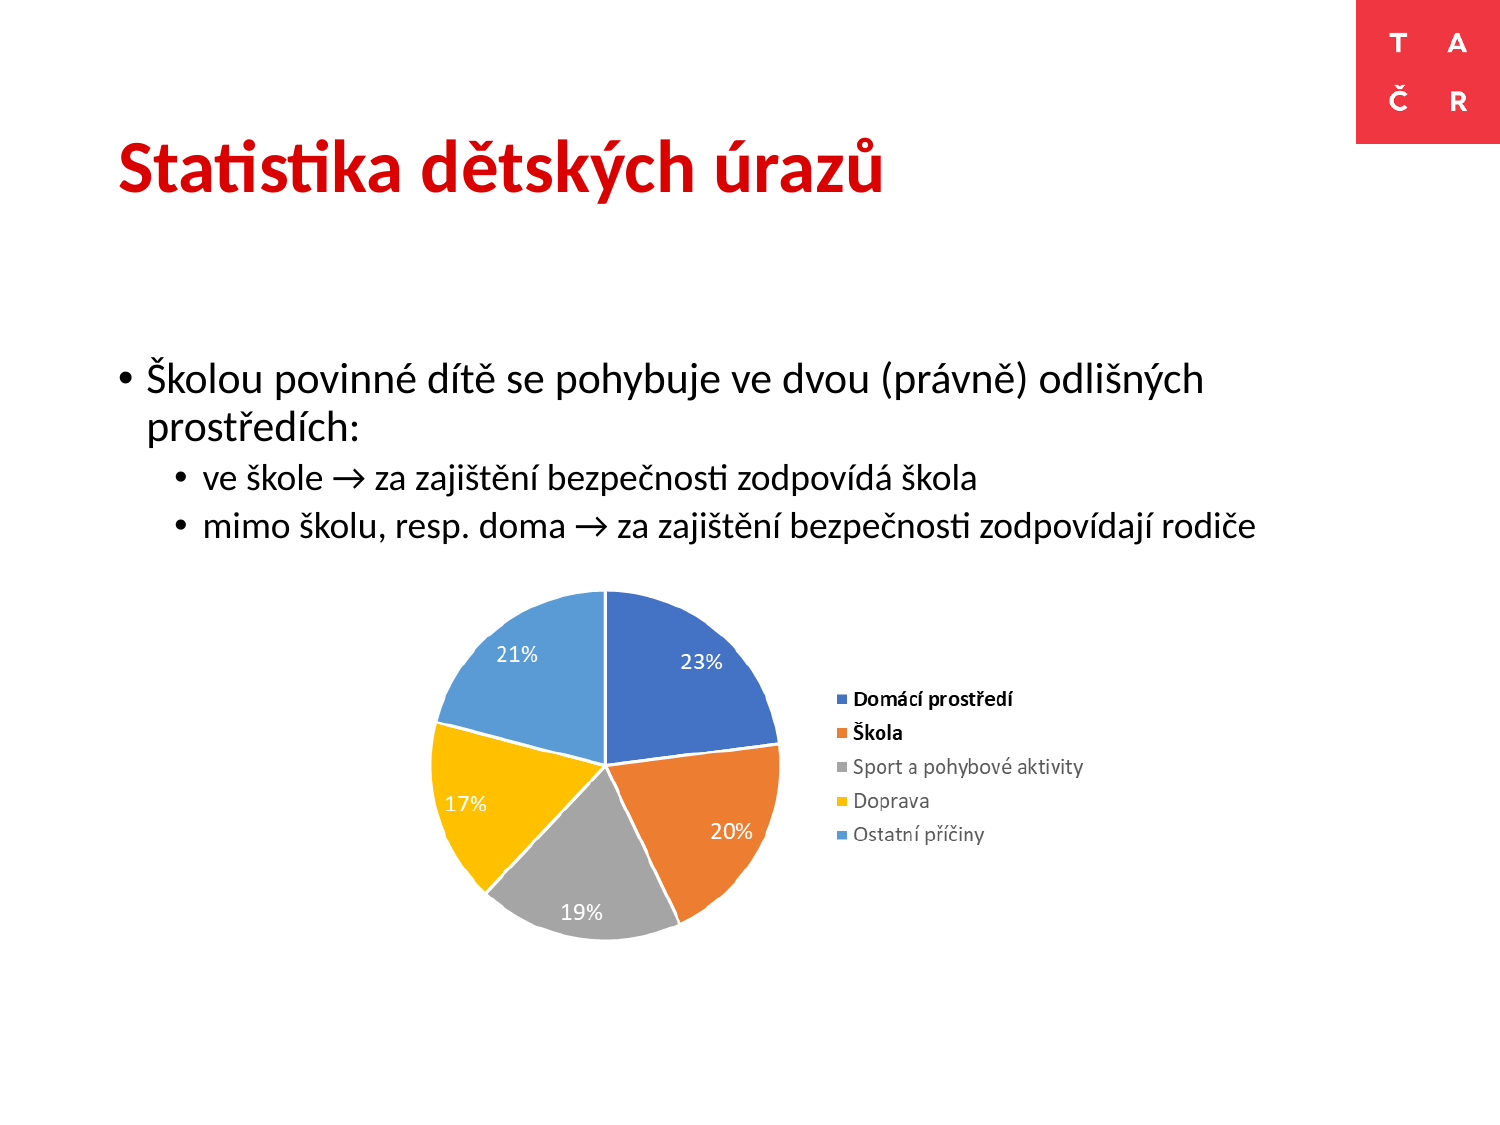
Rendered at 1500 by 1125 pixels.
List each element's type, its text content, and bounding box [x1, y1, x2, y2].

picture [1356, 0, 1500, 144]
title Statistika dětských úrazů [103, 59, 1397, 278]
list Školou povinné dítě se pohybuje ve dvou (právně) odlišných prostředích: ve škole → za zajištění bezpečnosti zodpovídá škola mimo školu, resp. doma → za zajištění bezpečnosti zodpovídají rodiče [103, 348, 1407, 973]
picture [396, 577, 1104, 956]
